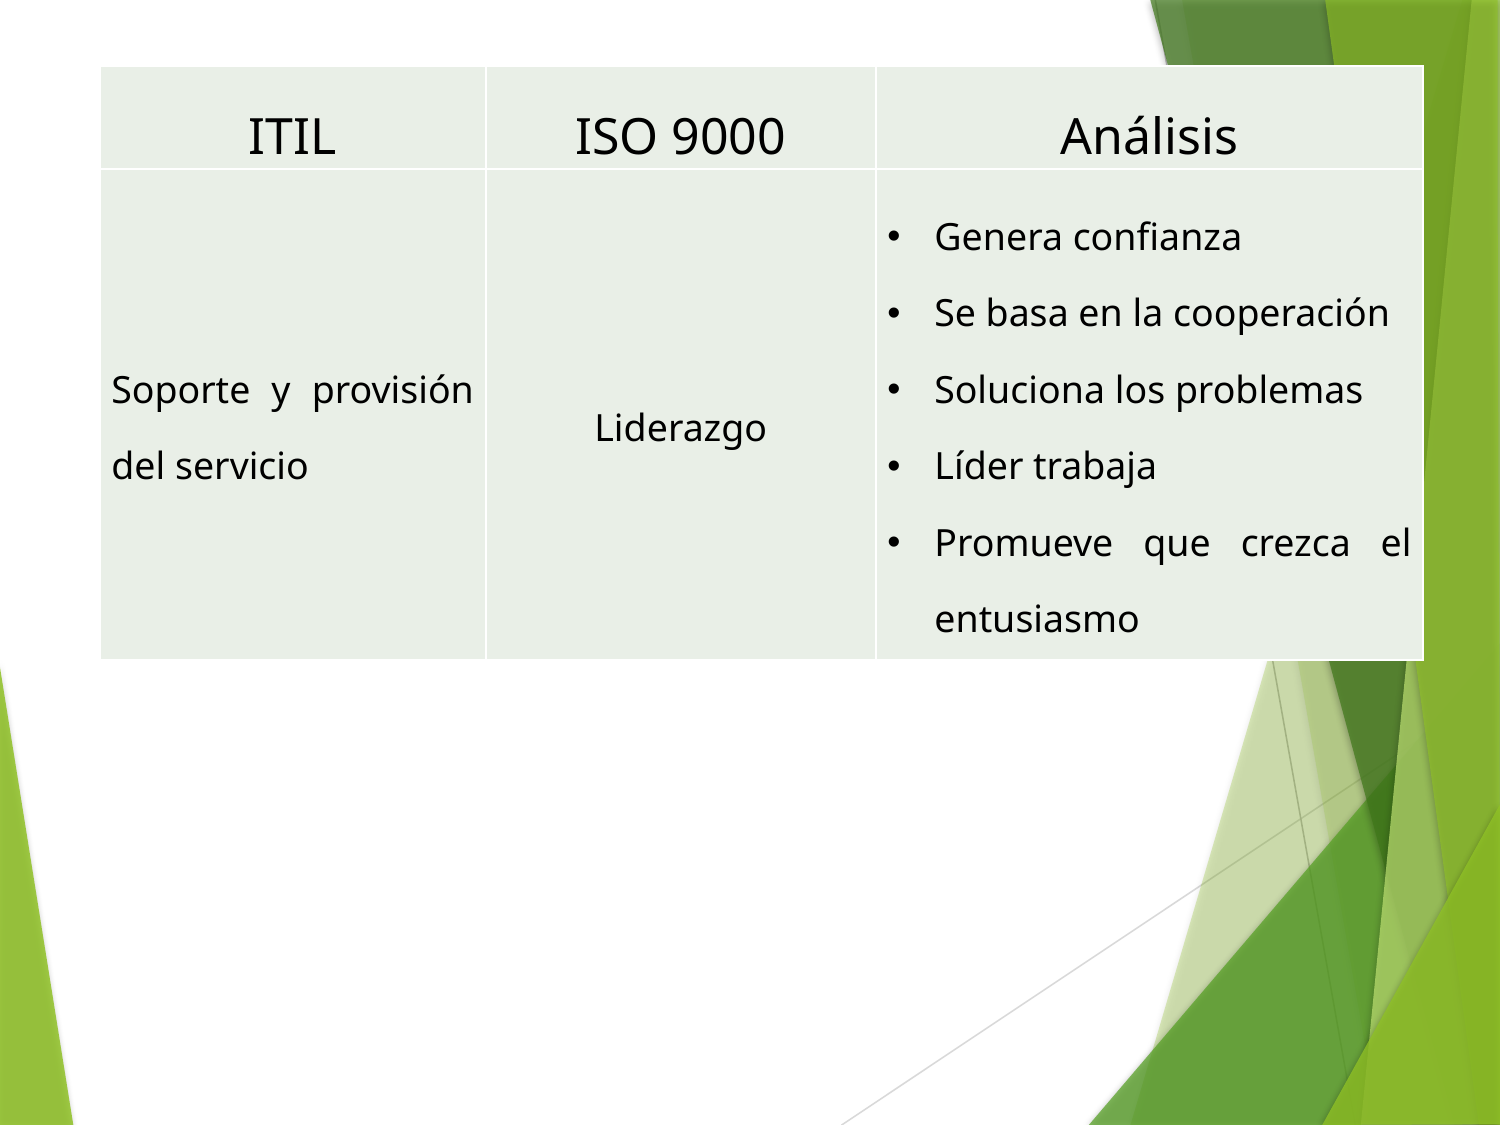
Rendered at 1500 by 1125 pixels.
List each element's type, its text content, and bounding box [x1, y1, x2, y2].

table_cell Liderazgo [487, 170, 875, 659]
table_cell Soporte y provisión del servicio [101, 170, 485, 659]
table_header ITIL [101, 67, 485, 168]
table_header Análisis [877, 67, 1422, 168]
table_cell Genera confianza Se basa en la cooperación Soluciona los problemas Líder trabaja Promueve que crezca el entusiasmo [877, 170, 1422, 659]
table_header ISO 9000 [487, 67, 875, 168]
